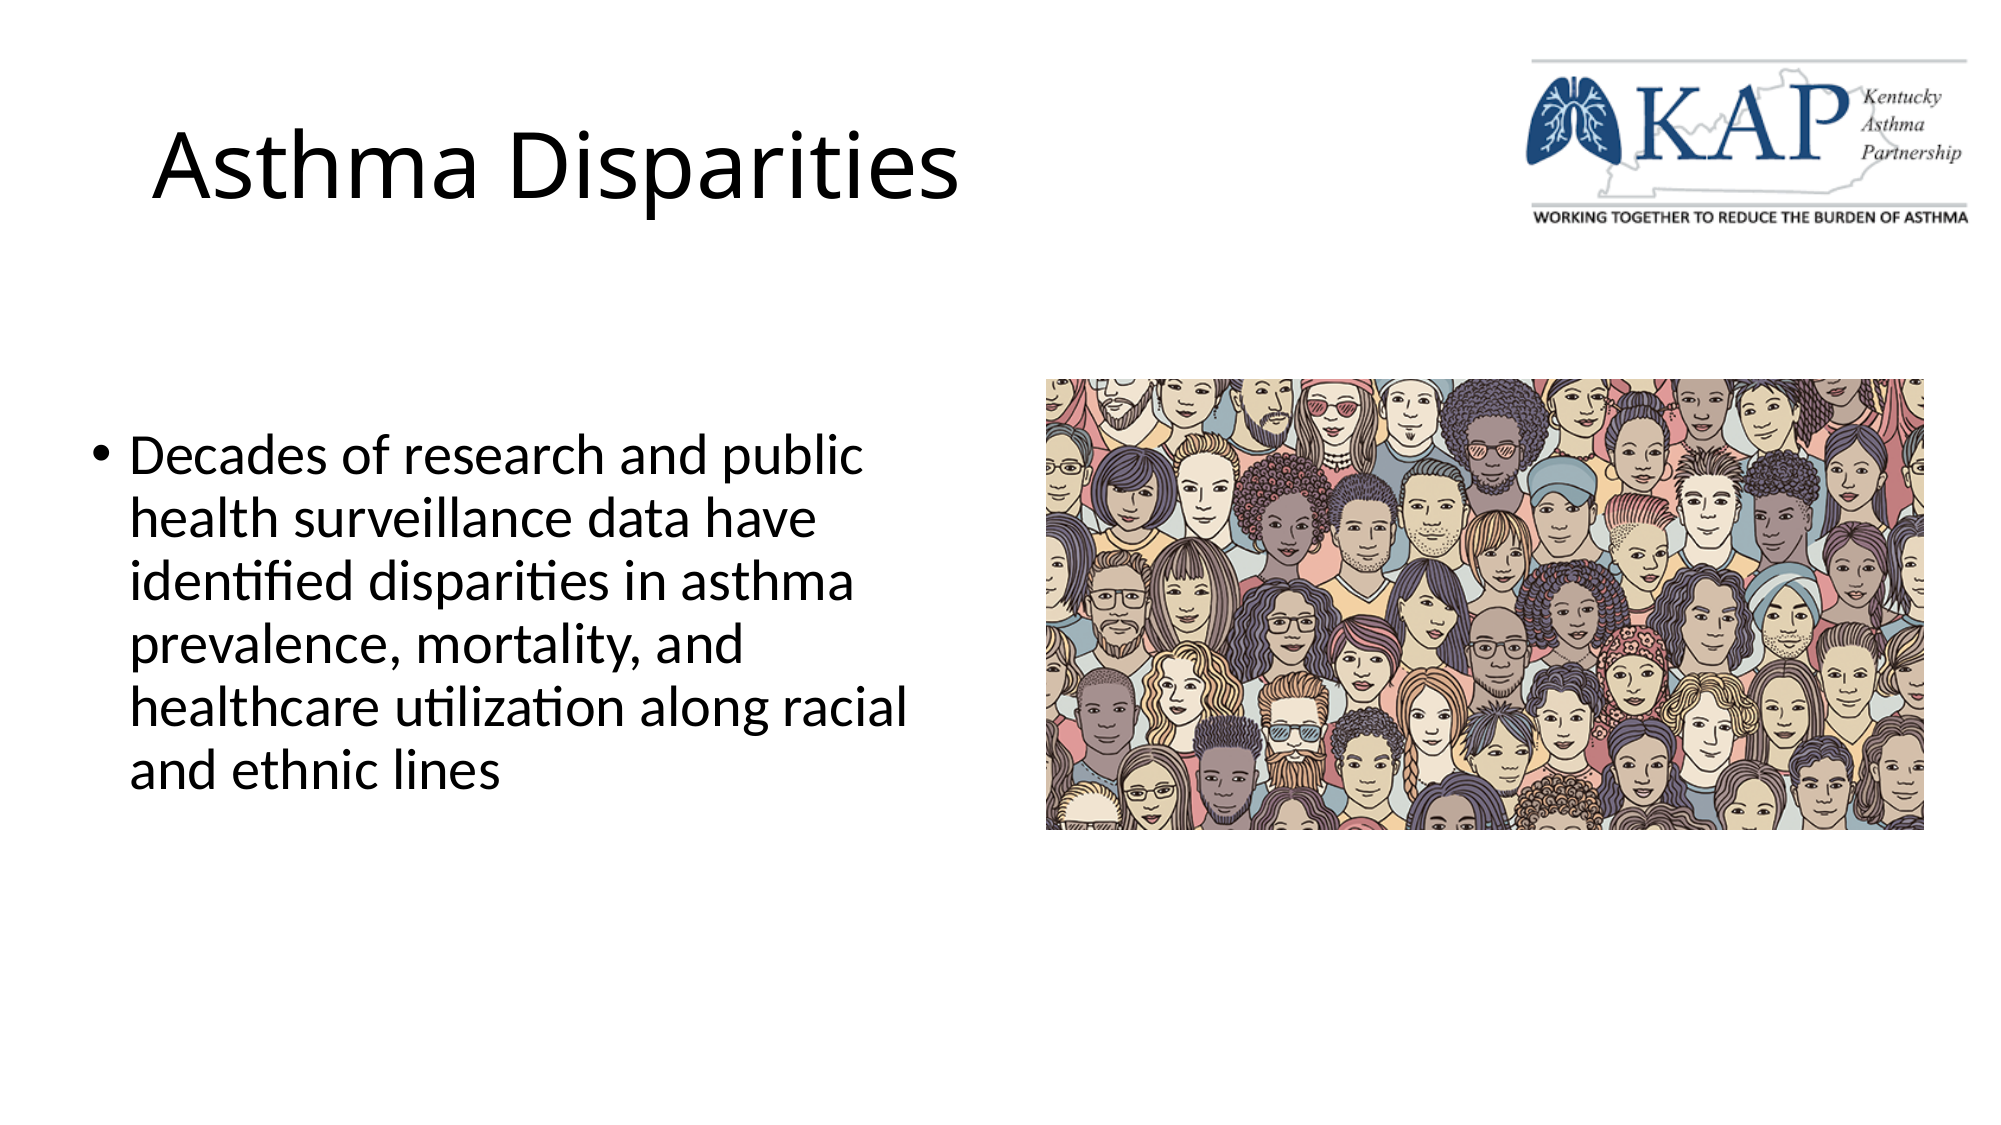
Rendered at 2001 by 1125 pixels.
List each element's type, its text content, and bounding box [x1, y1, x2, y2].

picture [1513, 26, 1987, 252]
title Asthma Disparities [137, 59, 1863, 278]
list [1046, 379, 1924, 830]
list Decades of research and public health surveillance data have identified disparities in asthma prevalence, mortality, and healthcare utilization along racial and ethnic lines [76, 416, 954, 1125]
